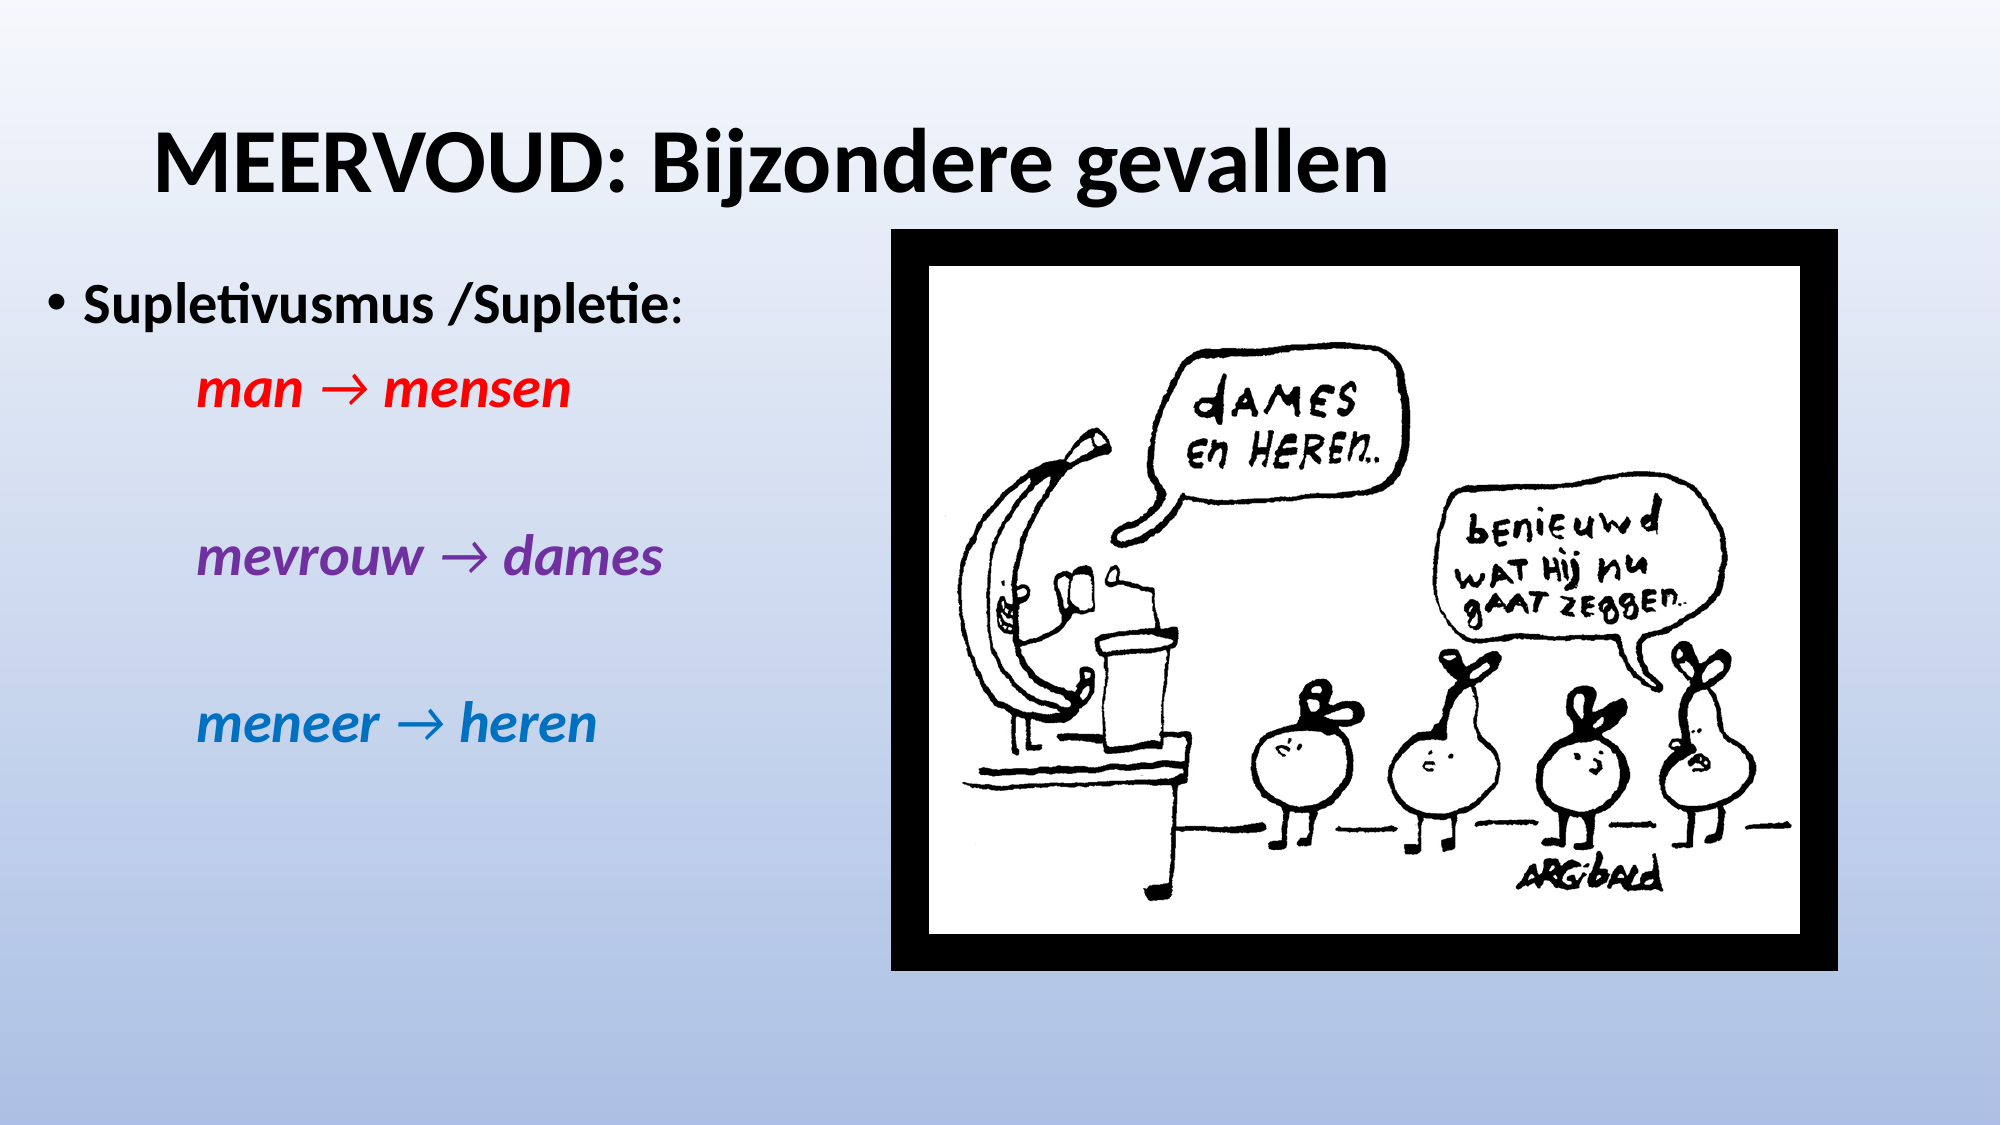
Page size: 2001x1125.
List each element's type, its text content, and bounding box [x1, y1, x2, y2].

list Supletivusmus /Supletie: man → mensen mevrouw → dames meneer → heren [31, 266, 1963, 1125]
title MEERVOUD: Bijzondere gevallen [137, 59, 1863, 266]
picture [928, 266, 1801, 934]
